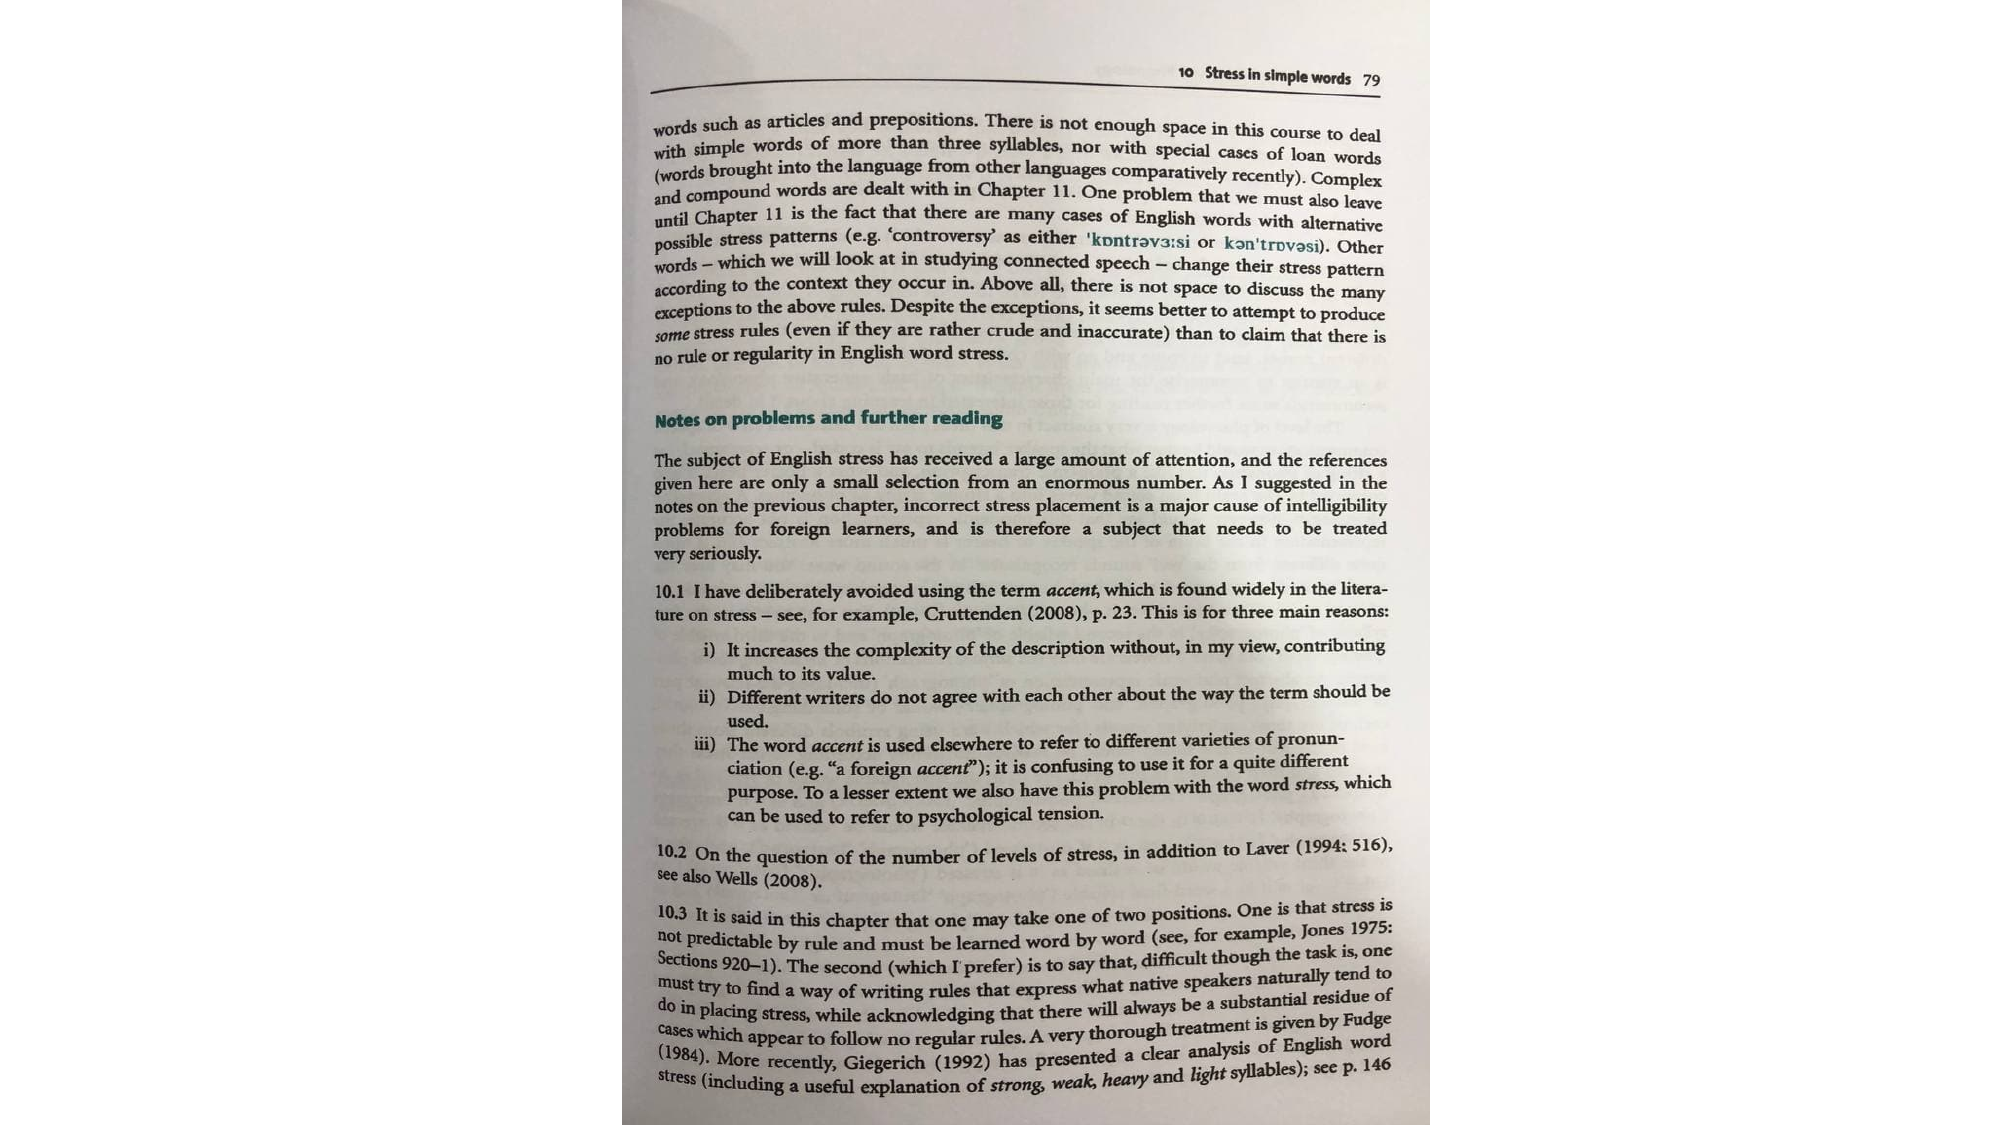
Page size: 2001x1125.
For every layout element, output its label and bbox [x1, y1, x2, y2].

picture [622, 0, 1430, 1125]
